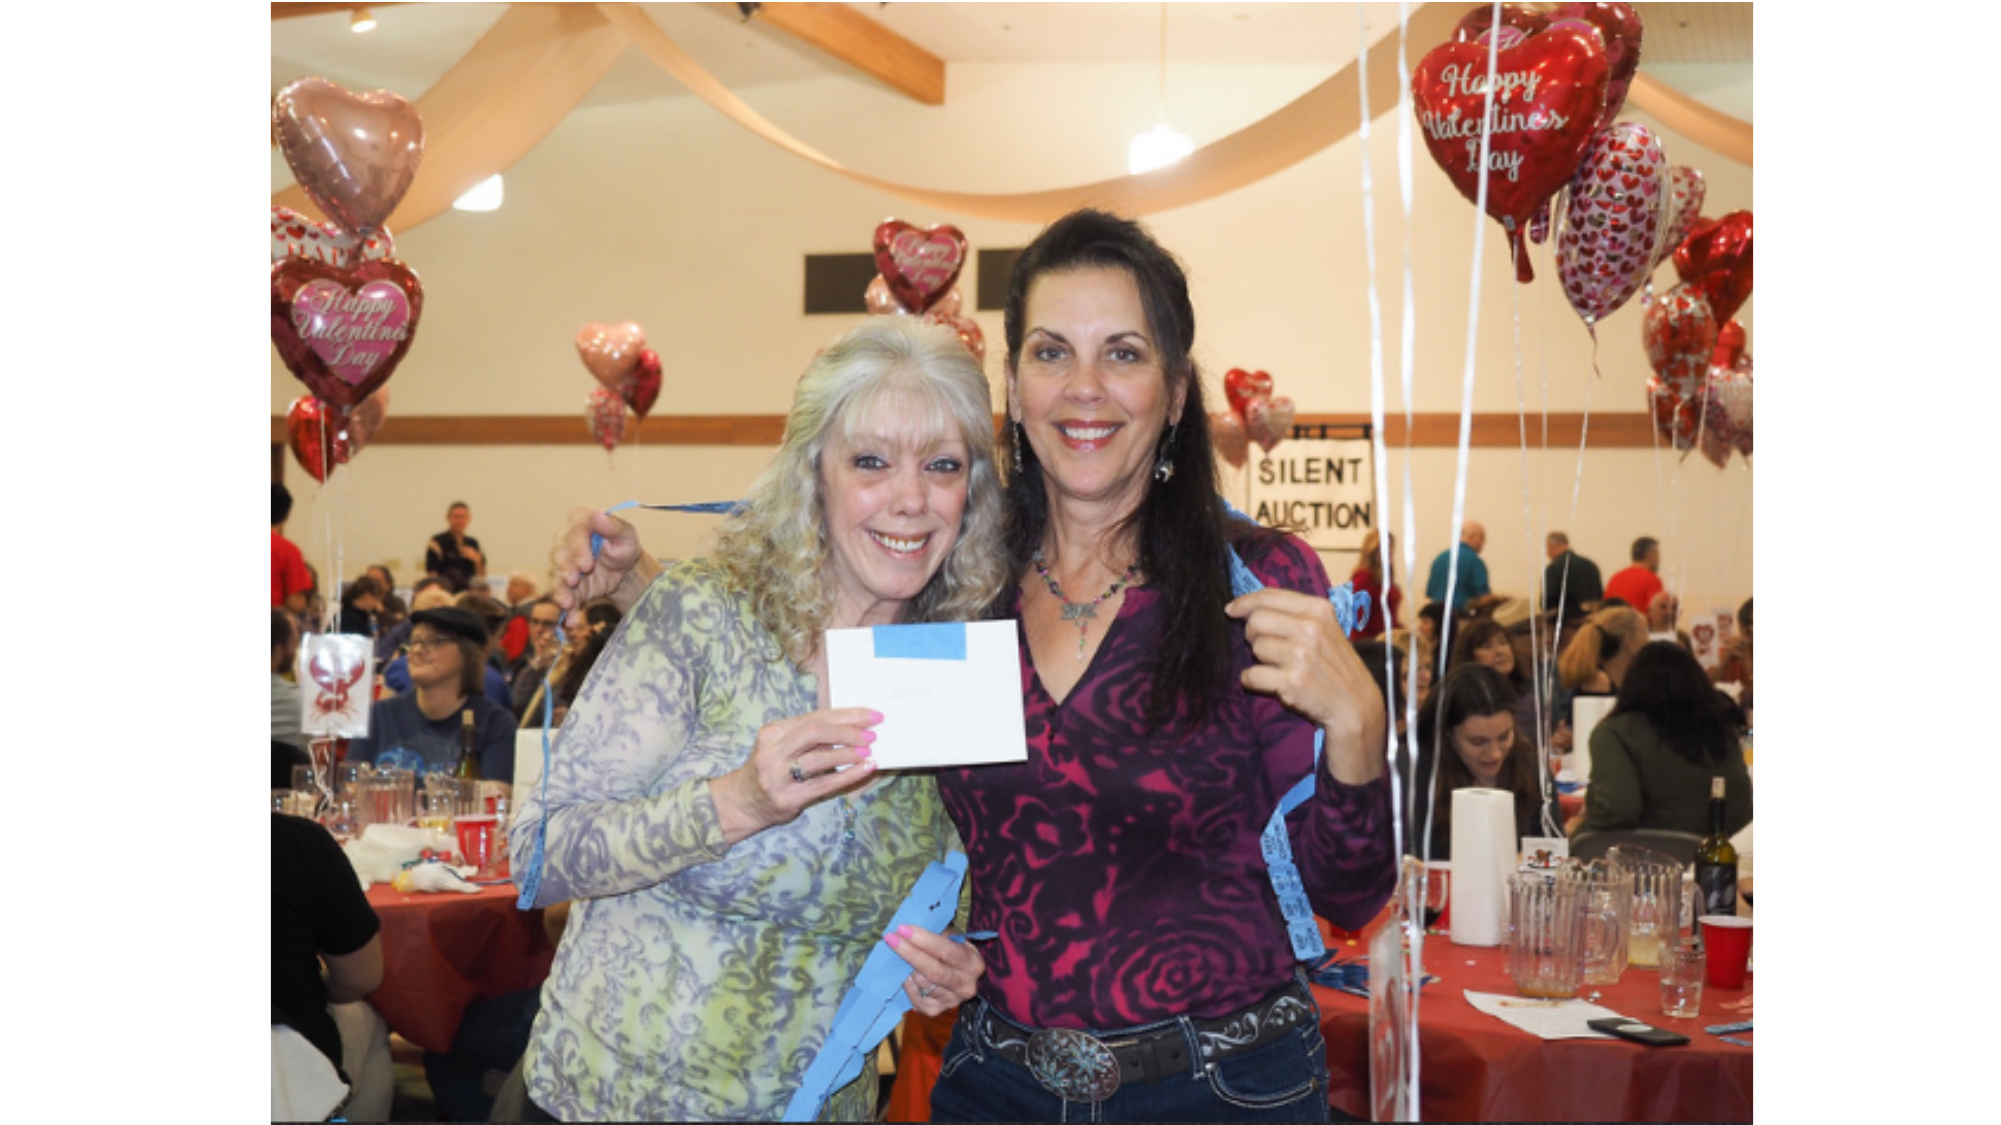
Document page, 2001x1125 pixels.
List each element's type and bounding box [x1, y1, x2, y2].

picture [270, 2, 1754, 1125]
